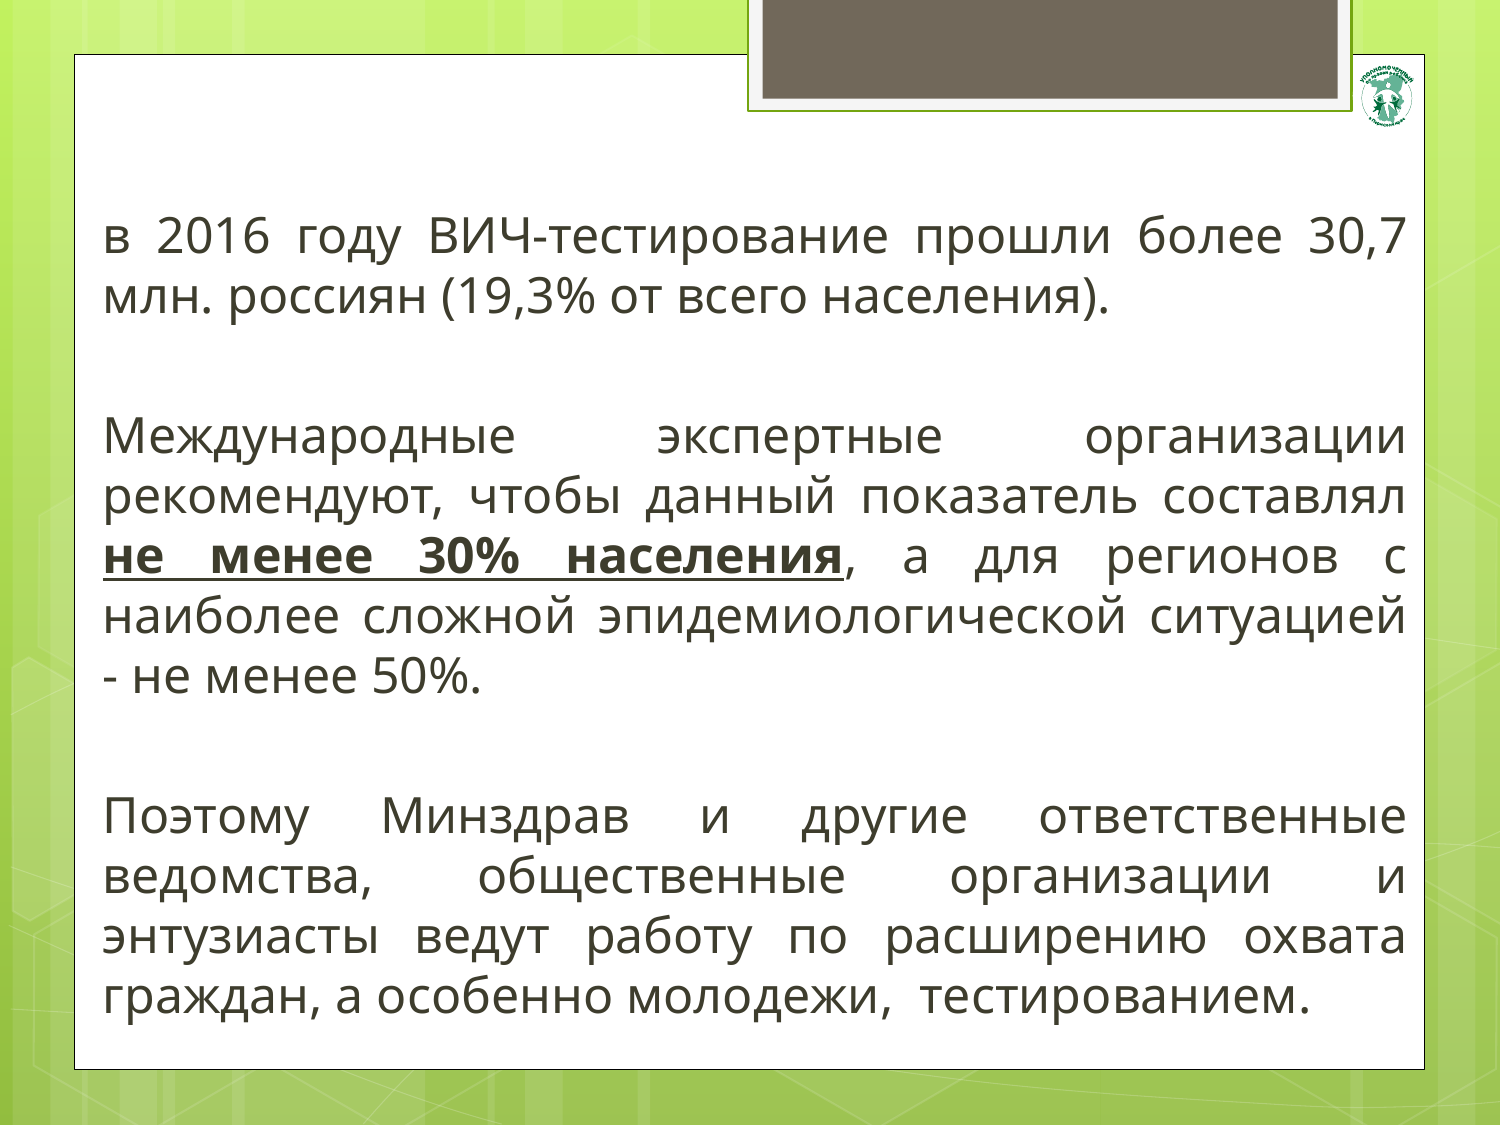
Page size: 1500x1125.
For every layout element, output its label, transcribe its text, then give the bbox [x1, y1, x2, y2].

list в 2016 году ВИЧ-тестирование прошли более 30,7 млн. россиян (19,3% от всего населения). Международные экспертные организации рекомендуют, чтобы данный показатель составлял не менее 30% населения, а для регионов с наиболее сложной эпидемиологической ситуацией - не менее 50%. Поэтому Минздрав и другие ответственные ведомства, общественные организации и энтузиасты ведут работу по расширению охвата граждан, а особенно молодежи, тестированием. [76, 196, 1424, 1071]
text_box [1352, 61, 1421, 131]
